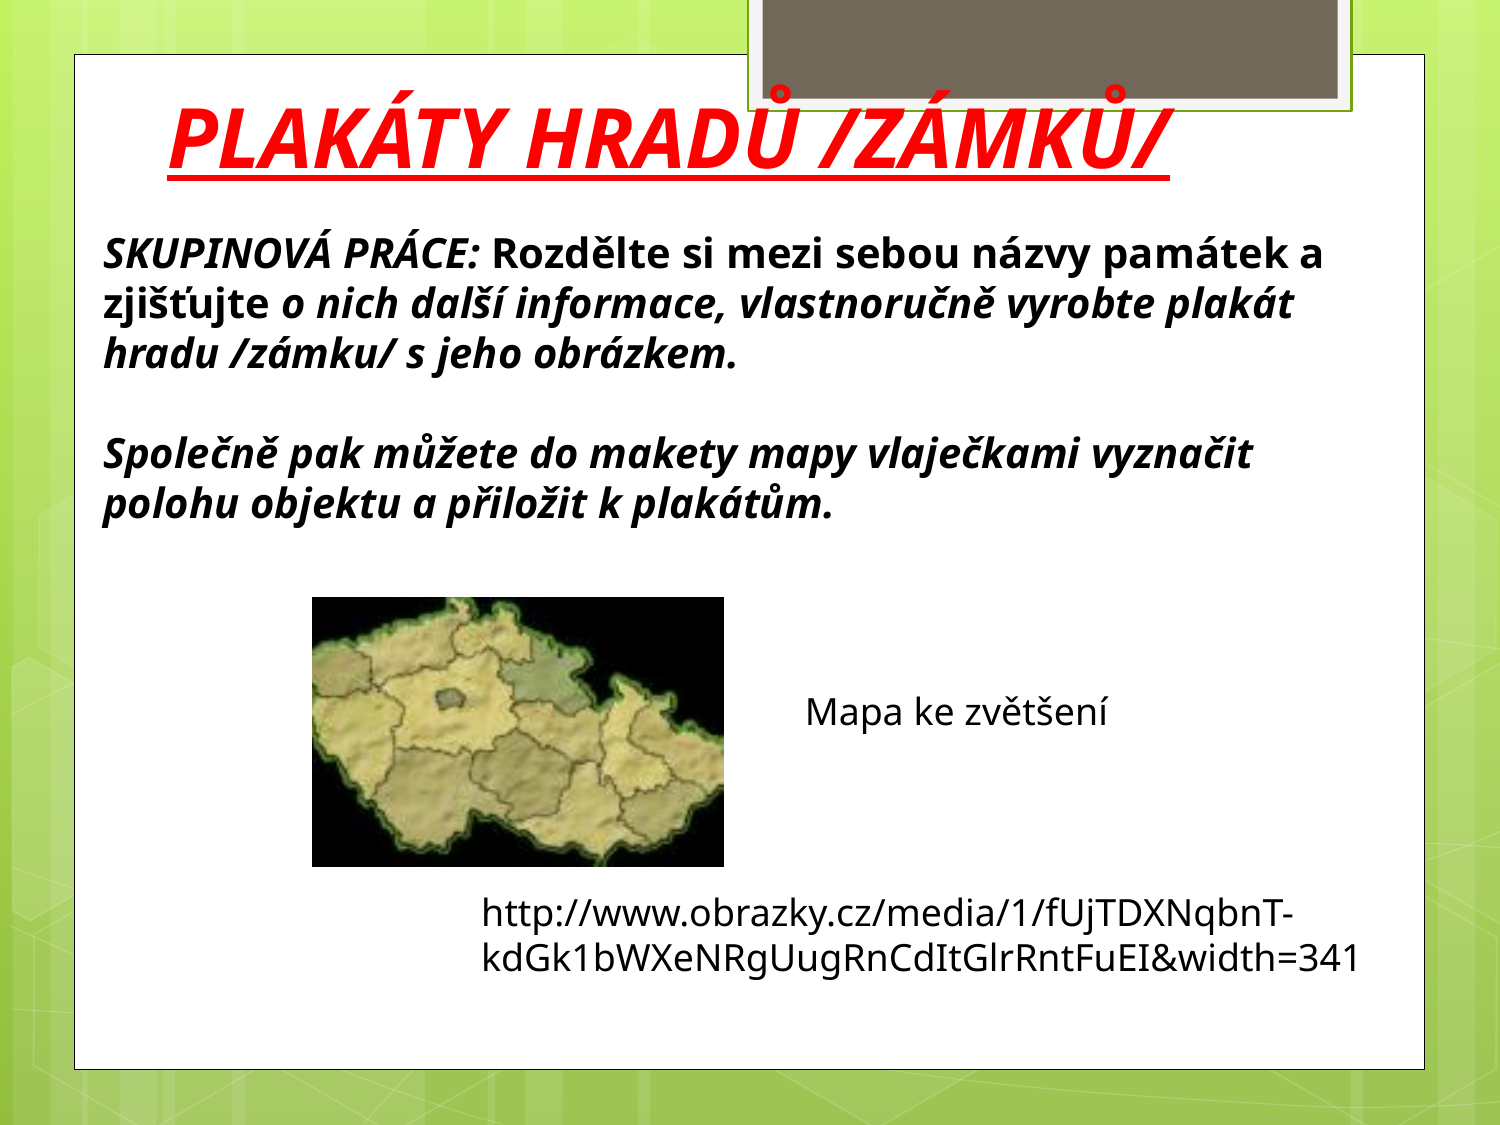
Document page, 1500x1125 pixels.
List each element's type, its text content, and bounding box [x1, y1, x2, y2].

picture [312, 597, 724, 868]
text_box http://www.obrazky.cz/media/1/fUjTDXNqbnT-kdGk1bWXeNRgUugRnCdItGlrRntFuEI&width=341 [466, 881, 1474, 987]
text_box PLAKÁTY HRADŮ /ZÁMKŮ/ [152, 78, 1186, 293]
text_box SKUPINOVÁ PRÁCE: Rozdělte si mezi sebou názvy památek a zjišťujte o nich další informace, vlastnoručně vyrobte plakát hradu /zámku/ s jeho obrázkem. Společně pak můžete do makety mapy vlaječkami vyznačit polohu objektu a přiložit k plakátům. [88, 219, 1361, 535]
text_box Mapa ke zvětšení [790, 680, 1133, 741]
